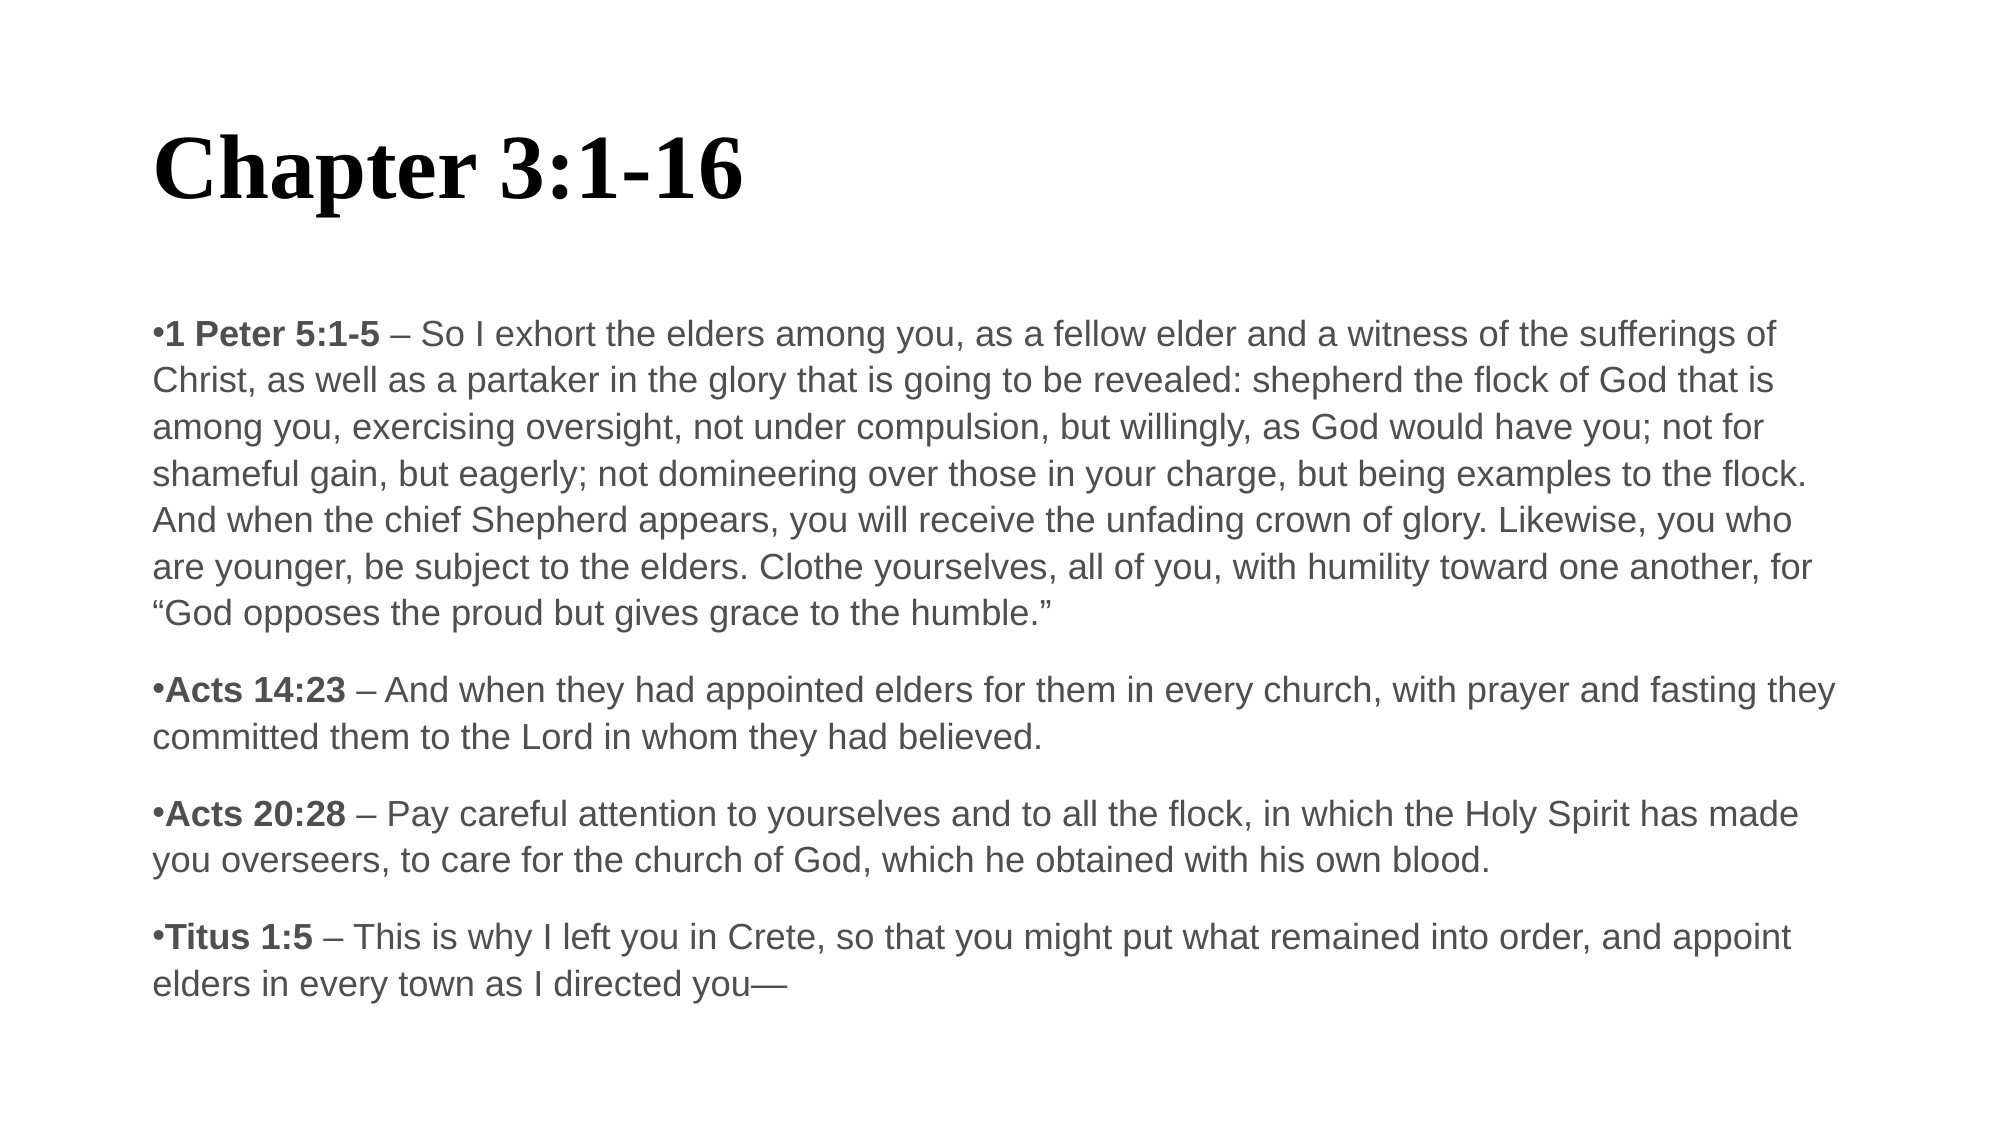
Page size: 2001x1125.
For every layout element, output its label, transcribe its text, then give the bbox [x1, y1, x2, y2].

list 1 Peter 5:1-5 – So I exhort the elders among you, as a fellow elder and a witness of the sufferings of Christ, as well as a partaker in the glory that is going to be revealed: shepherd the flock of God that is among you, exercising oversight, not under compulsion, but willingly, as God would have you; not for shameful gain, but eagerly; not domineering over those in your charge, but being examples to the flock. And when the chief Shepherd appears, you will receive the unfading crown of glory. Likewise, you who are younger, be subject to the elders. Clothe yourselves, all of you, with humility toward one another, for “God opposes the proud but gives grace to the humble.” Acts 14:23 – And when they had appointed elders for them in every church, with prayer and fasting they committed them to the Lord in whom they had believed. Acts 20:28 – Pay careful attention to yourselves and to all the flock, in which the Holy Spirit has made you overseers, to care for the church of God, which he obtained with his own blood. Titus 1:5 – This is why I left you in Crete, so that you might put what remained into order, and appoint elders in every town as I directed you— [137, 299, 1863, 1014]
title Chapter 3:1-16 [137, 59, 1863, 278]
